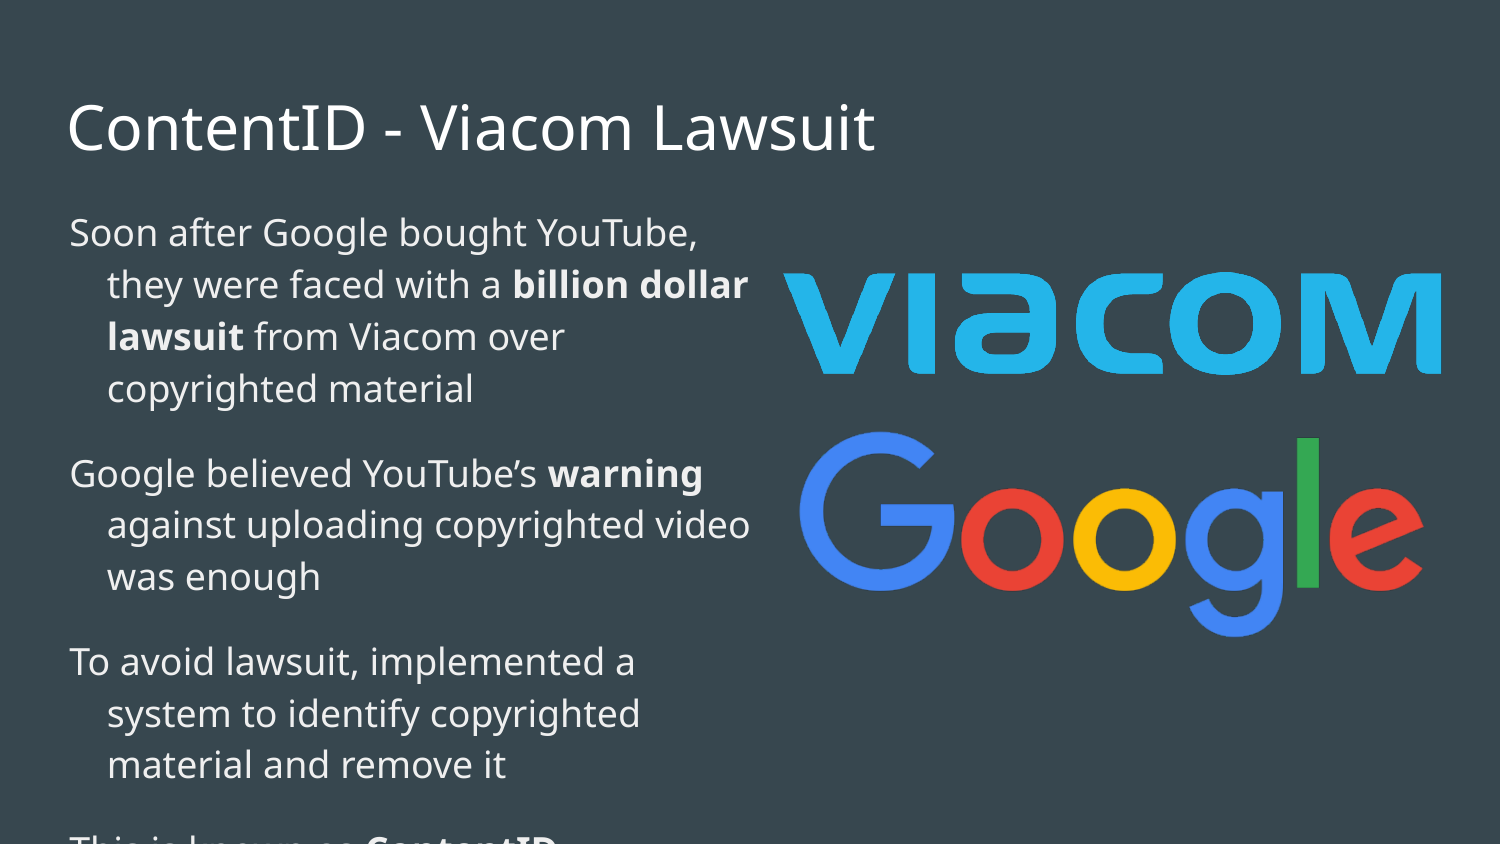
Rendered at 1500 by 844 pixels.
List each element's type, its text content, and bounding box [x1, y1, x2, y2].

list Soon after Google bought YouTube, they were faced with a billion dollar lawsuit from Viacom over copyrighted material Google believed YouTube’s warning against uploading copyrighted video was enough To avoid lawsuit, implemented a system to identify copyrighted material and remove it This is known as ContentID [16, 187, 773, 838]
picture [782, 272, 1442, 375]
picture [799, 429, 1425, 642]
title ContentID - Viacom Lawsuit [51, 72, 1449, 167]
